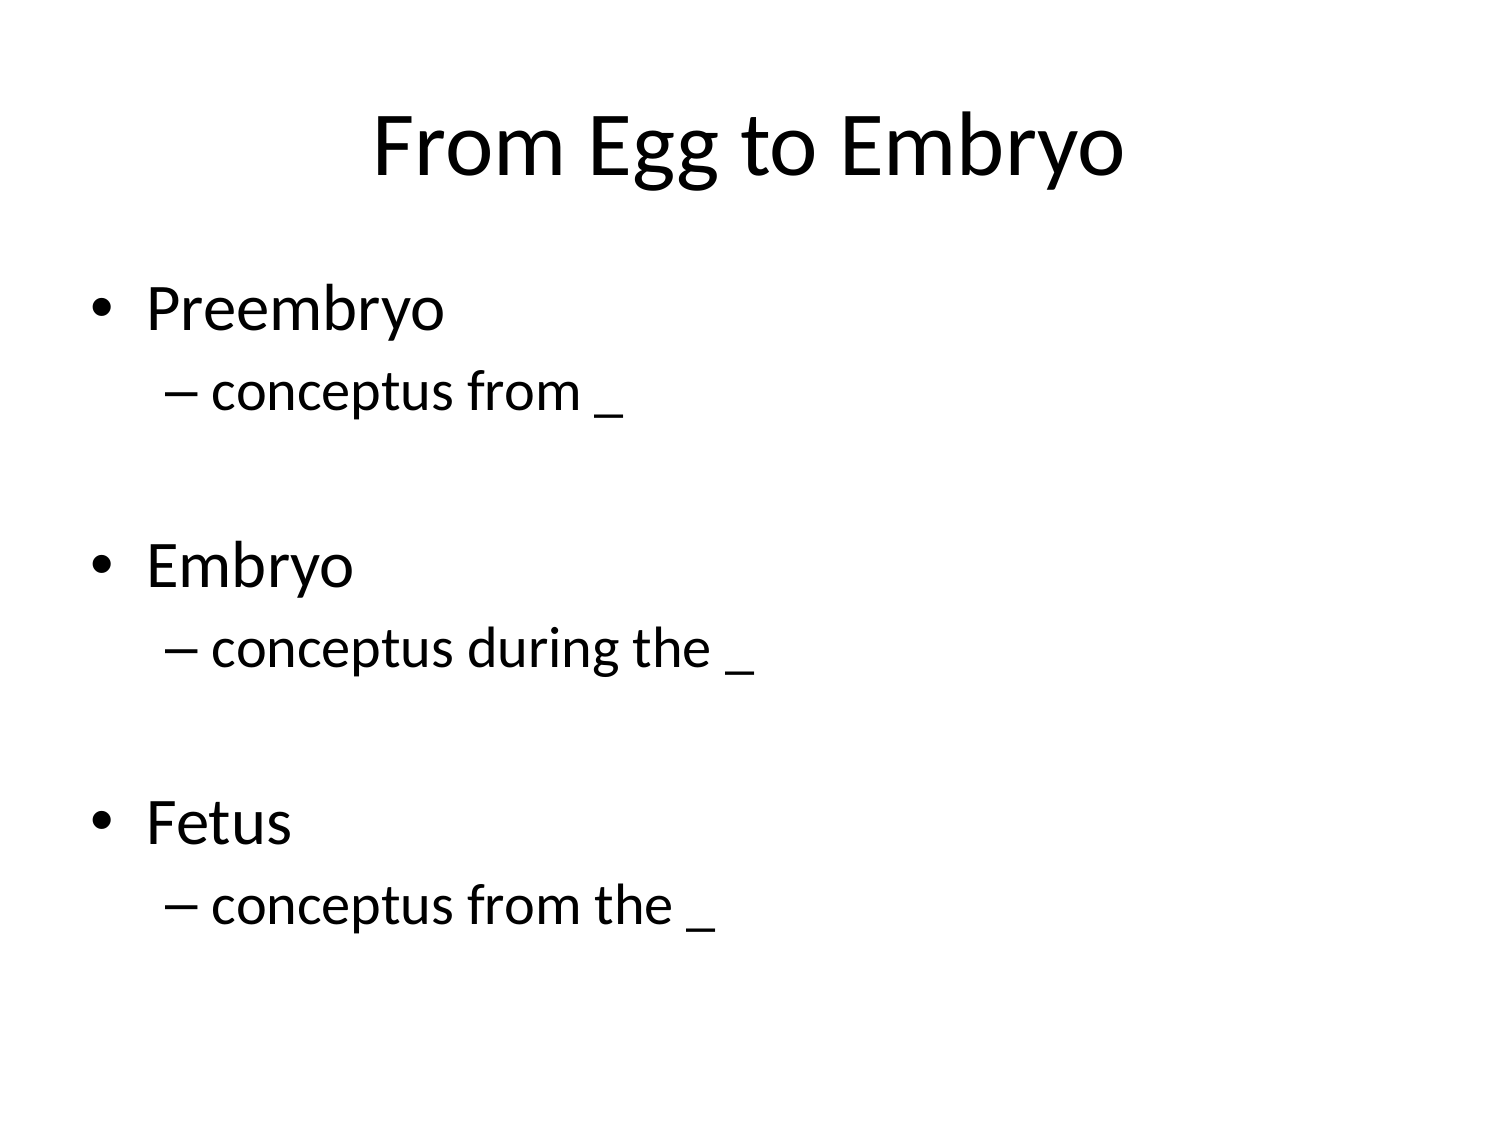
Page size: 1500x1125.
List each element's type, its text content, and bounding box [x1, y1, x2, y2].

title From Egg to Embryo [75, 45, 1425, 233]
list Preembryo conceptus from _ Embryo conceptus during the _ Fetus conceptus from the _ [75, 262, 1425, 1005]
